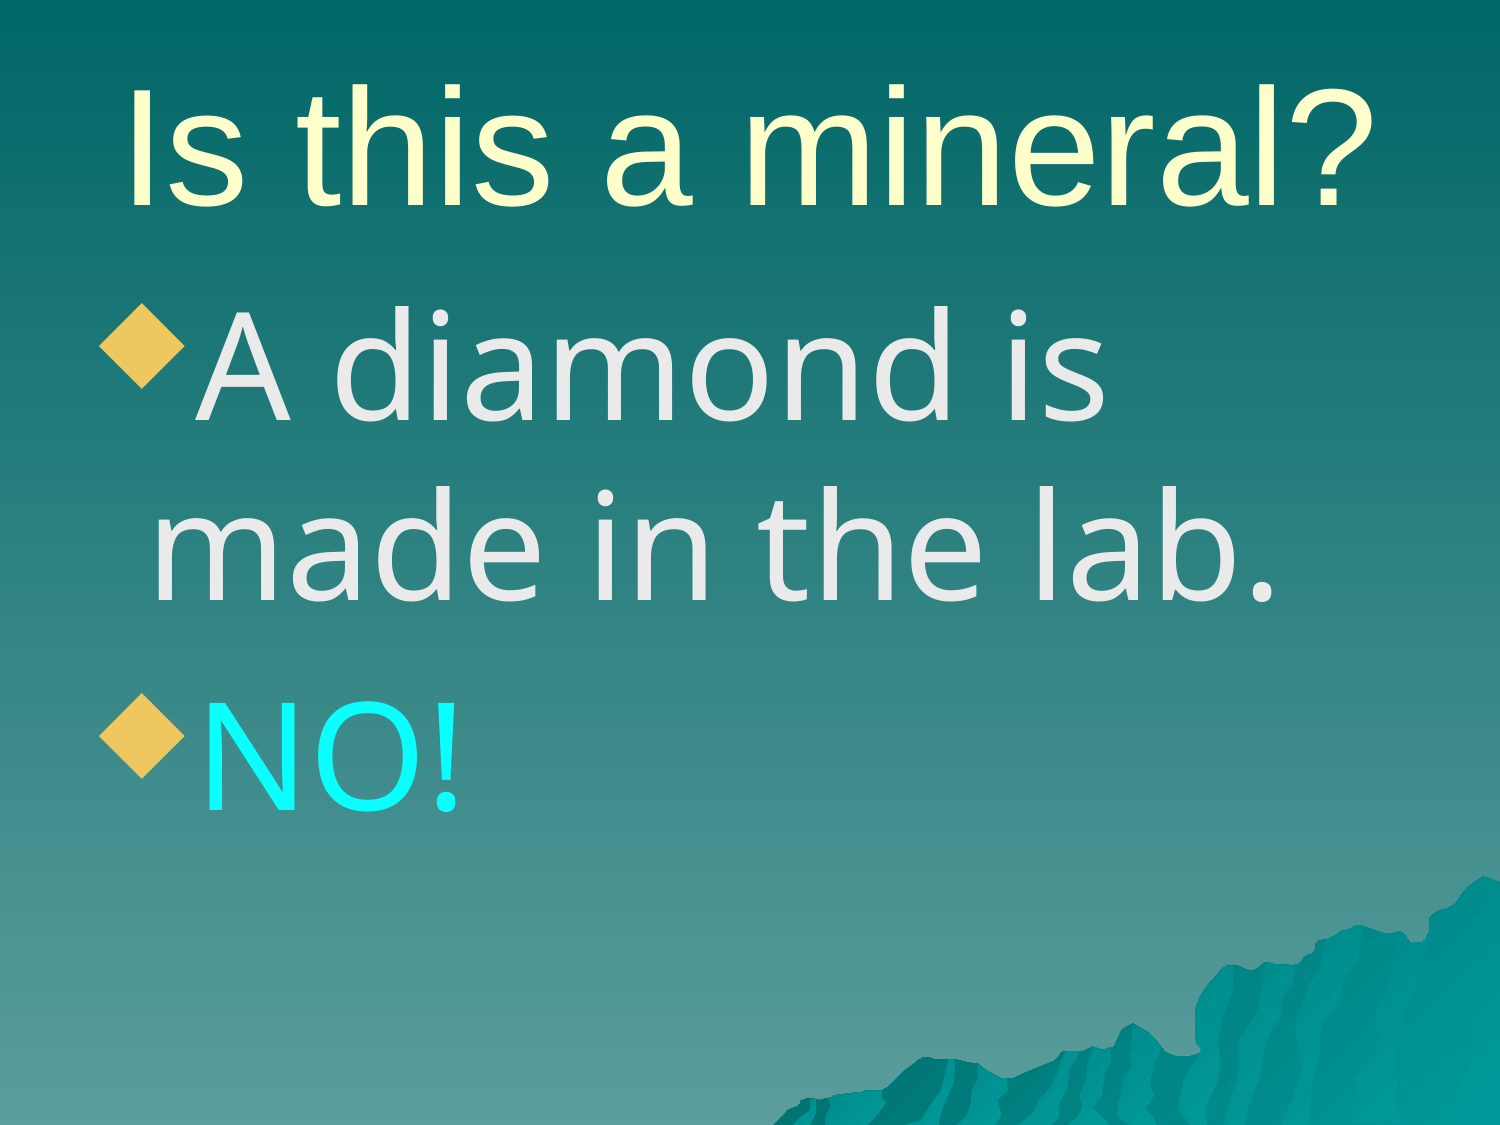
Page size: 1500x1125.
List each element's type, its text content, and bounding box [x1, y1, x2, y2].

title Is this a mineral? [75, 45, 1425, 233]
list A diamond is made in the lab. NO! [75, 262, 1425, 1006]
